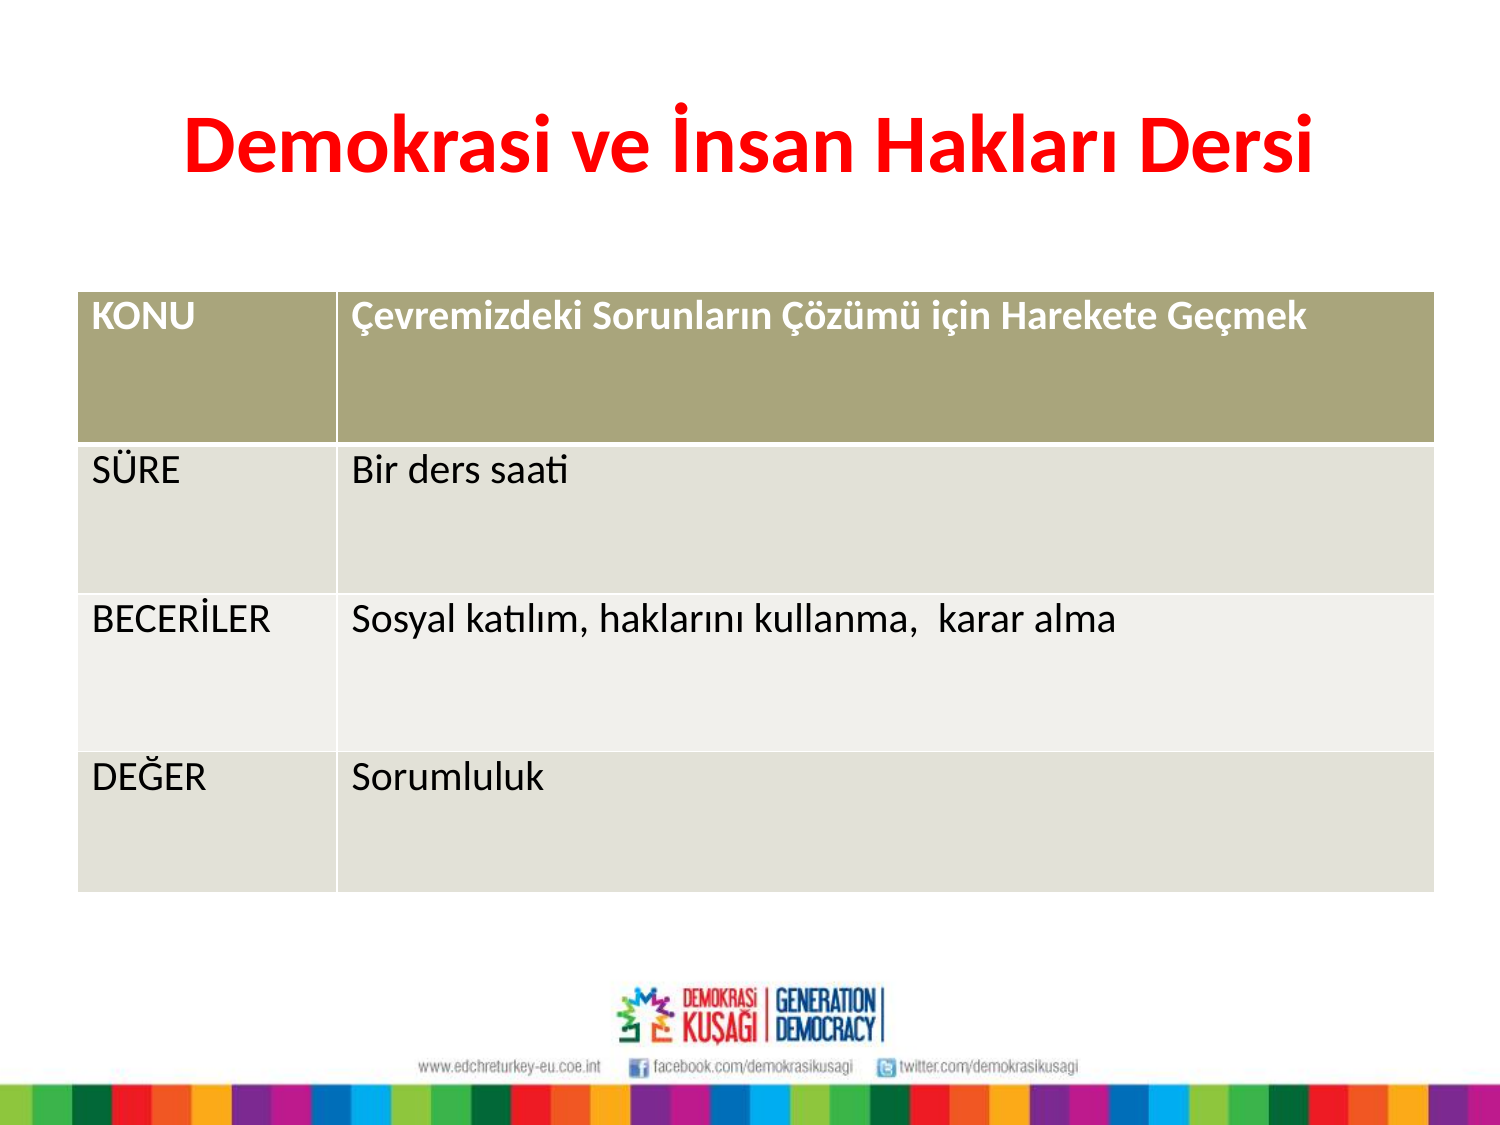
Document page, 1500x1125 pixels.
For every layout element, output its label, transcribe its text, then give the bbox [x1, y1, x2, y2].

table_cell DEĞER [78, 752, 336, 892]
picture [0, 0, 1500, 1125]
table_header Çevremizdeki Sorunların Çözümü için Harekete Geçmek [338, 292, 1434, 442]
table_cell BECERİLER [78, 595, 336, 751]
table_cell Sorumluluk [338, 752, 1434, 892]
title Demokrasi ve İnsan Hakları Dersi [74, 44, 1426, 233]
table_cell Sosyal katılım, haklarını kullanma, karar alma [338, 595, 1434, 751]
table_cell SÜRE [78, 447, 336, 593]
table_header KONU [78, 292, 336, 442]
table_cell Bir ders saati [338, 447, 1434, 593]
